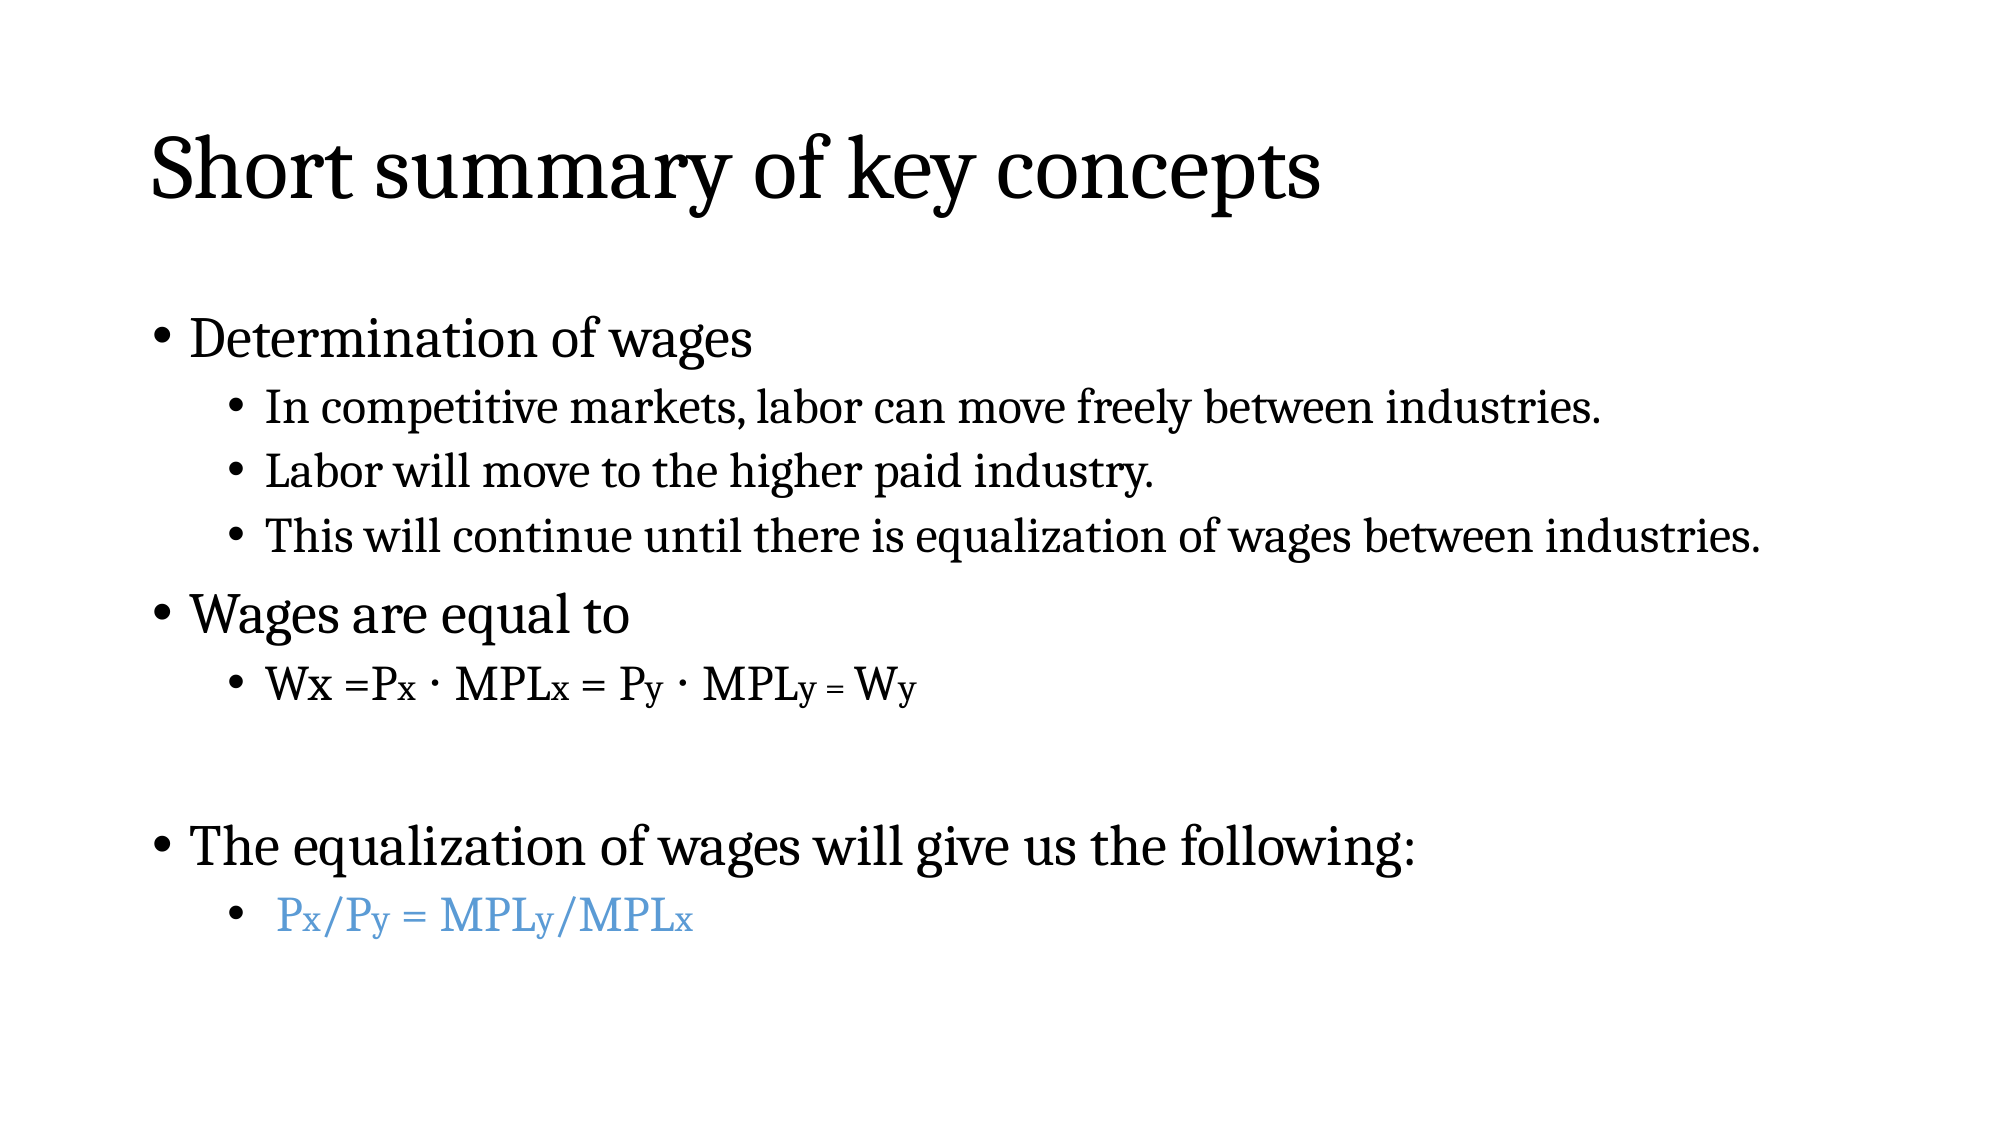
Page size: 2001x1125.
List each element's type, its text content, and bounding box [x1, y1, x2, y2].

list Determination of wages In competitive markets, labor can move freely between industries. Labor will move to the higher paid industry. This will continue until there is equalization of wages between industries. Wages are equal to Wx =Px ⋅ MPLx = Py ⋅ MPLy = Wy The equalization of wages will give us the following: Px/Py = MPLy/MPLx [137, 299, 1863, 1014]
title Short summary of key concepts [137, 59, 1863, 278]
